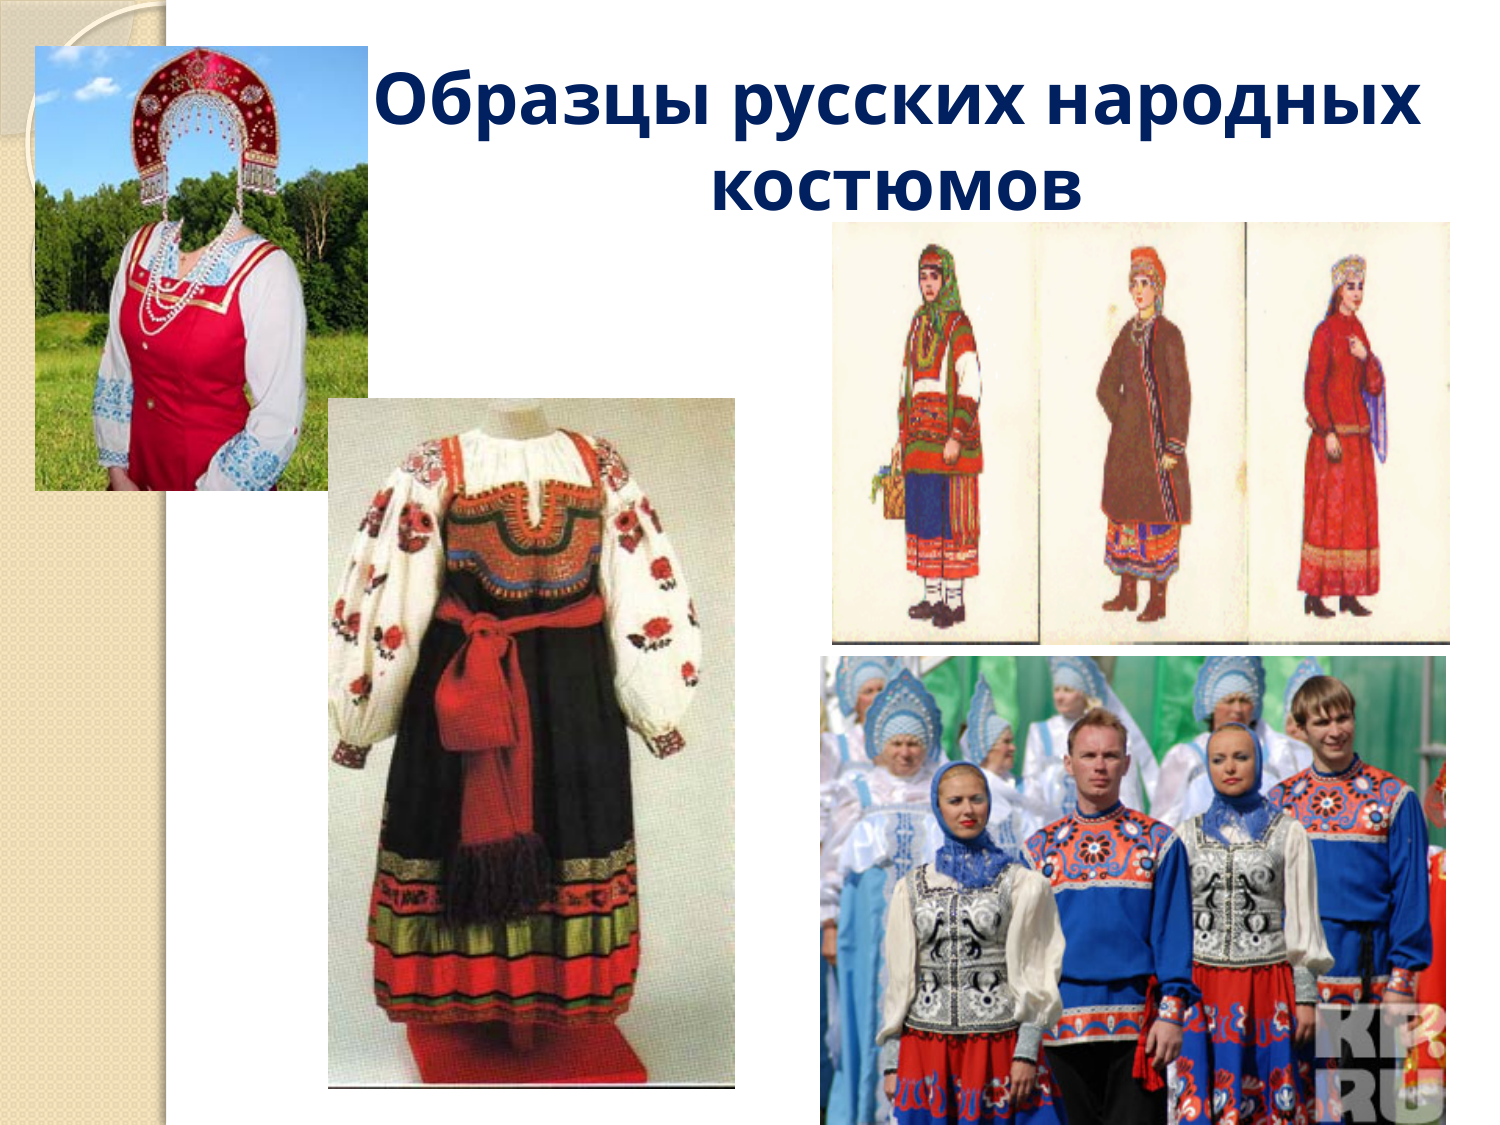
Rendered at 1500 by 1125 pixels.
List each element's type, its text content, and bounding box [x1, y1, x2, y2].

picture [831, 222, 1450, 645]
picture [820, 655, 1446, 1125]
title Образцы русских народных костюмов [369, 45, 1466, 233]
picture [34, 46, 735, 1090]
